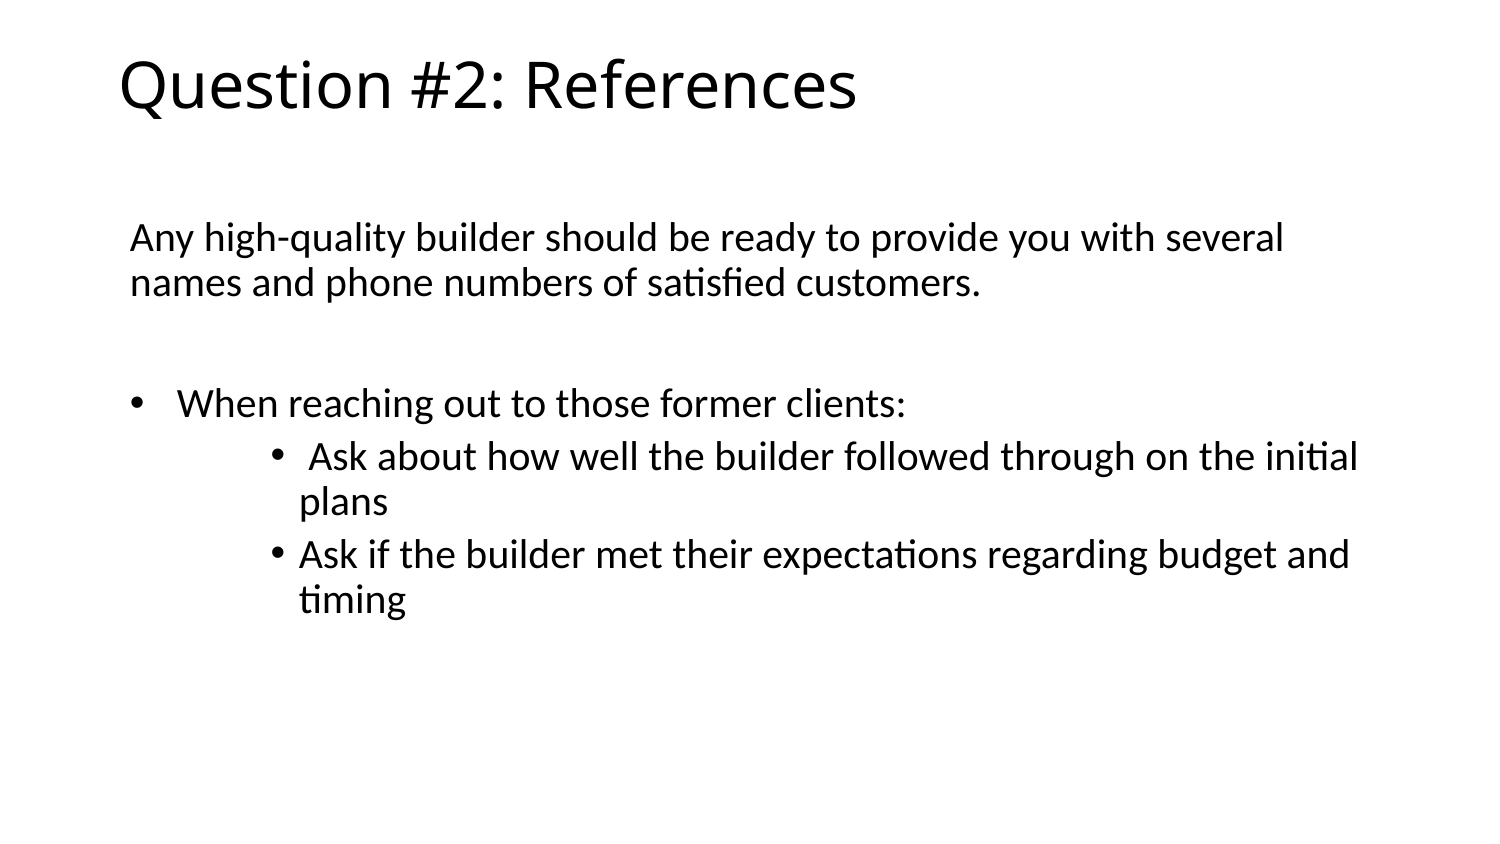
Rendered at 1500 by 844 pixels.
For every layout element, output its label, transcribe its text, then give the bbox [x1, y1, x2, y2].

title Question #2: References [103, 44, 1397, 208]
list Any high-quality builder should be ready to provide you with several names and phone numbers of satisfied customers. When reaching out to those former clients: Ask about how well the builder followed through on the initial plans Ask if the builder met their expectations regarding budget and timing [115, 207, 1409, 744]
